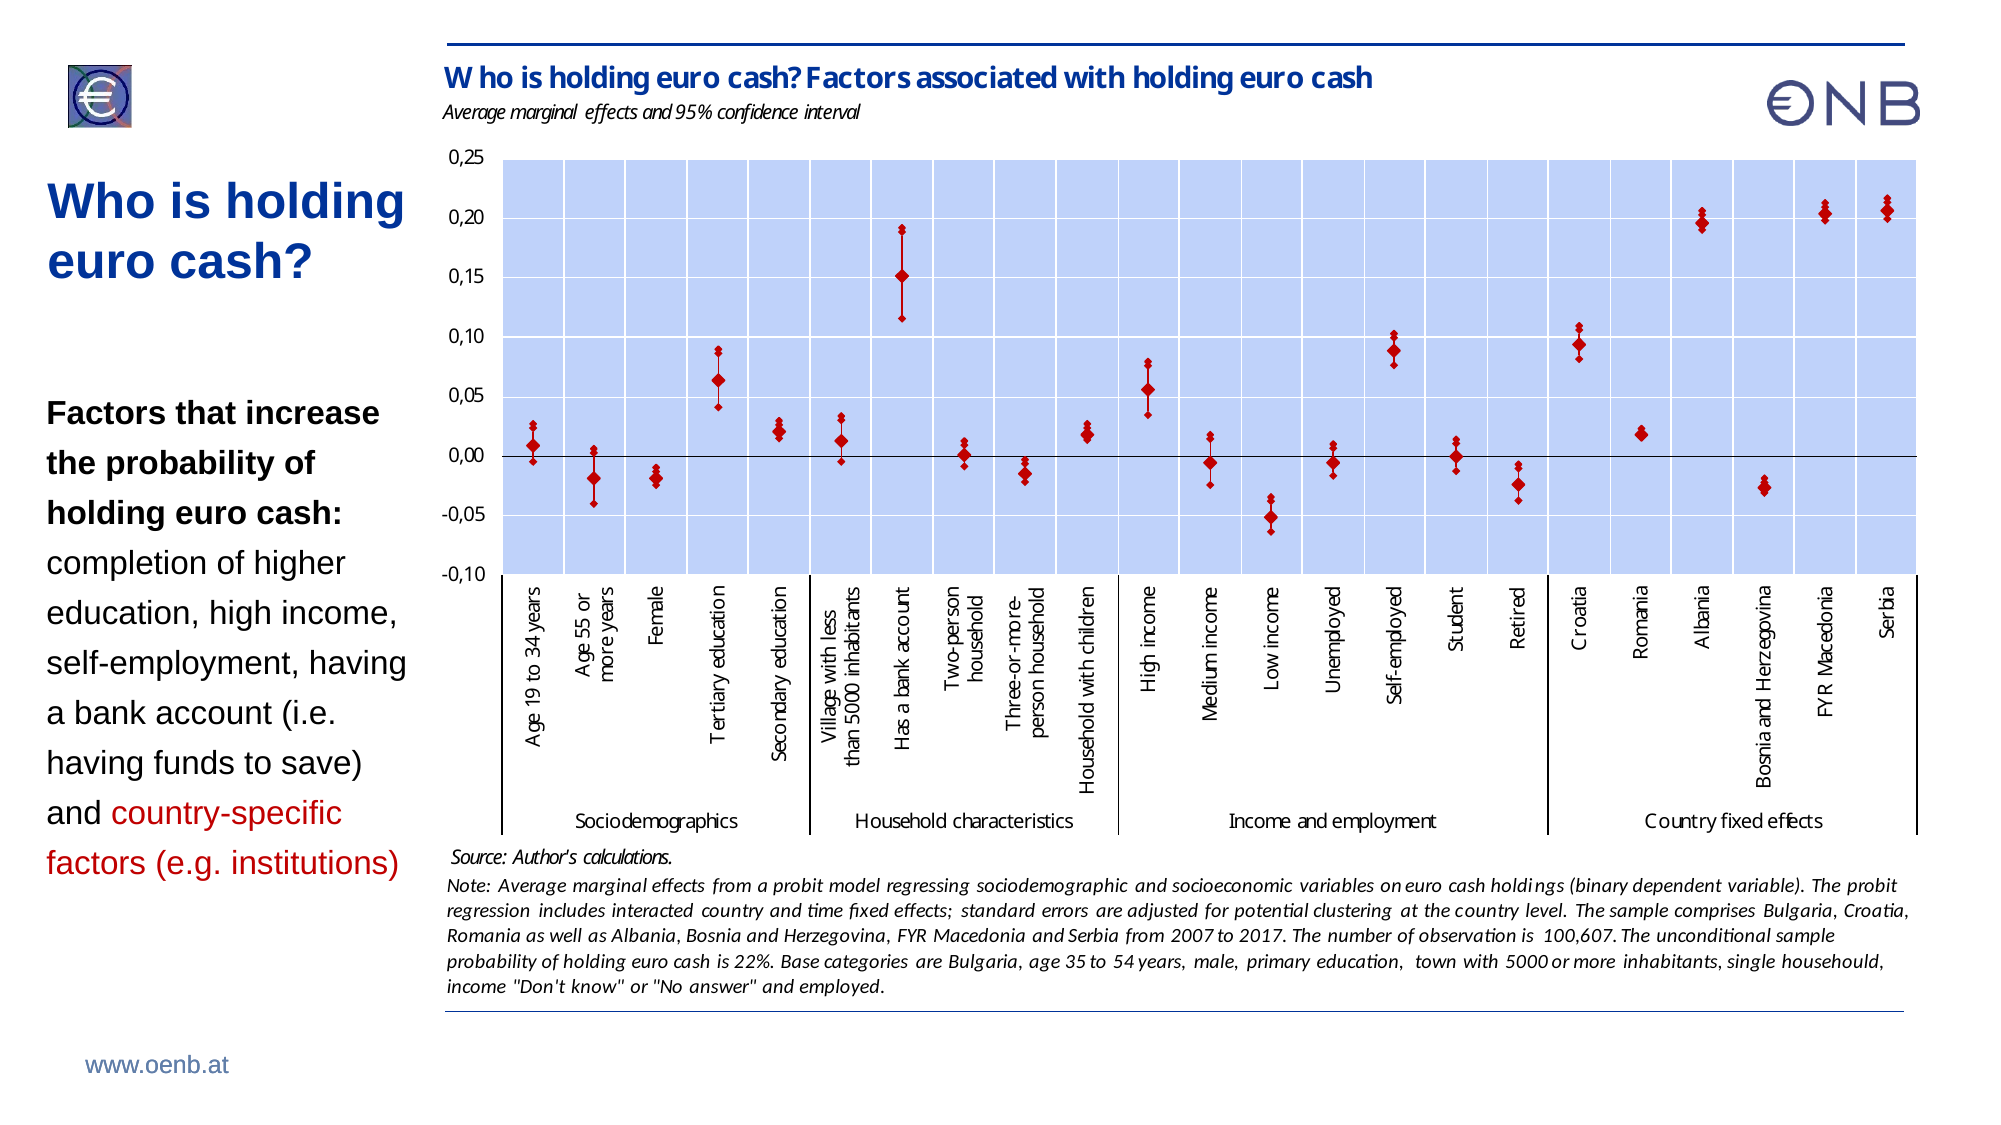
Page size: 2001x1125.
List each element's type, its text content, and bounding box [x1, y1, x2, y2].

list Factors that increase the probability of holding euro cash: completion of higher education, high income, self-employment, having a bank account (i.e. having funds to save) and country-specific factors (e.g. institutions) [31, 373, 437, 1035]
picture [409, 30, 1929, 1012]
picture [68, 65, 132, 128]
text_box Who is holding euro cash? [32, 160, 404, 296]
